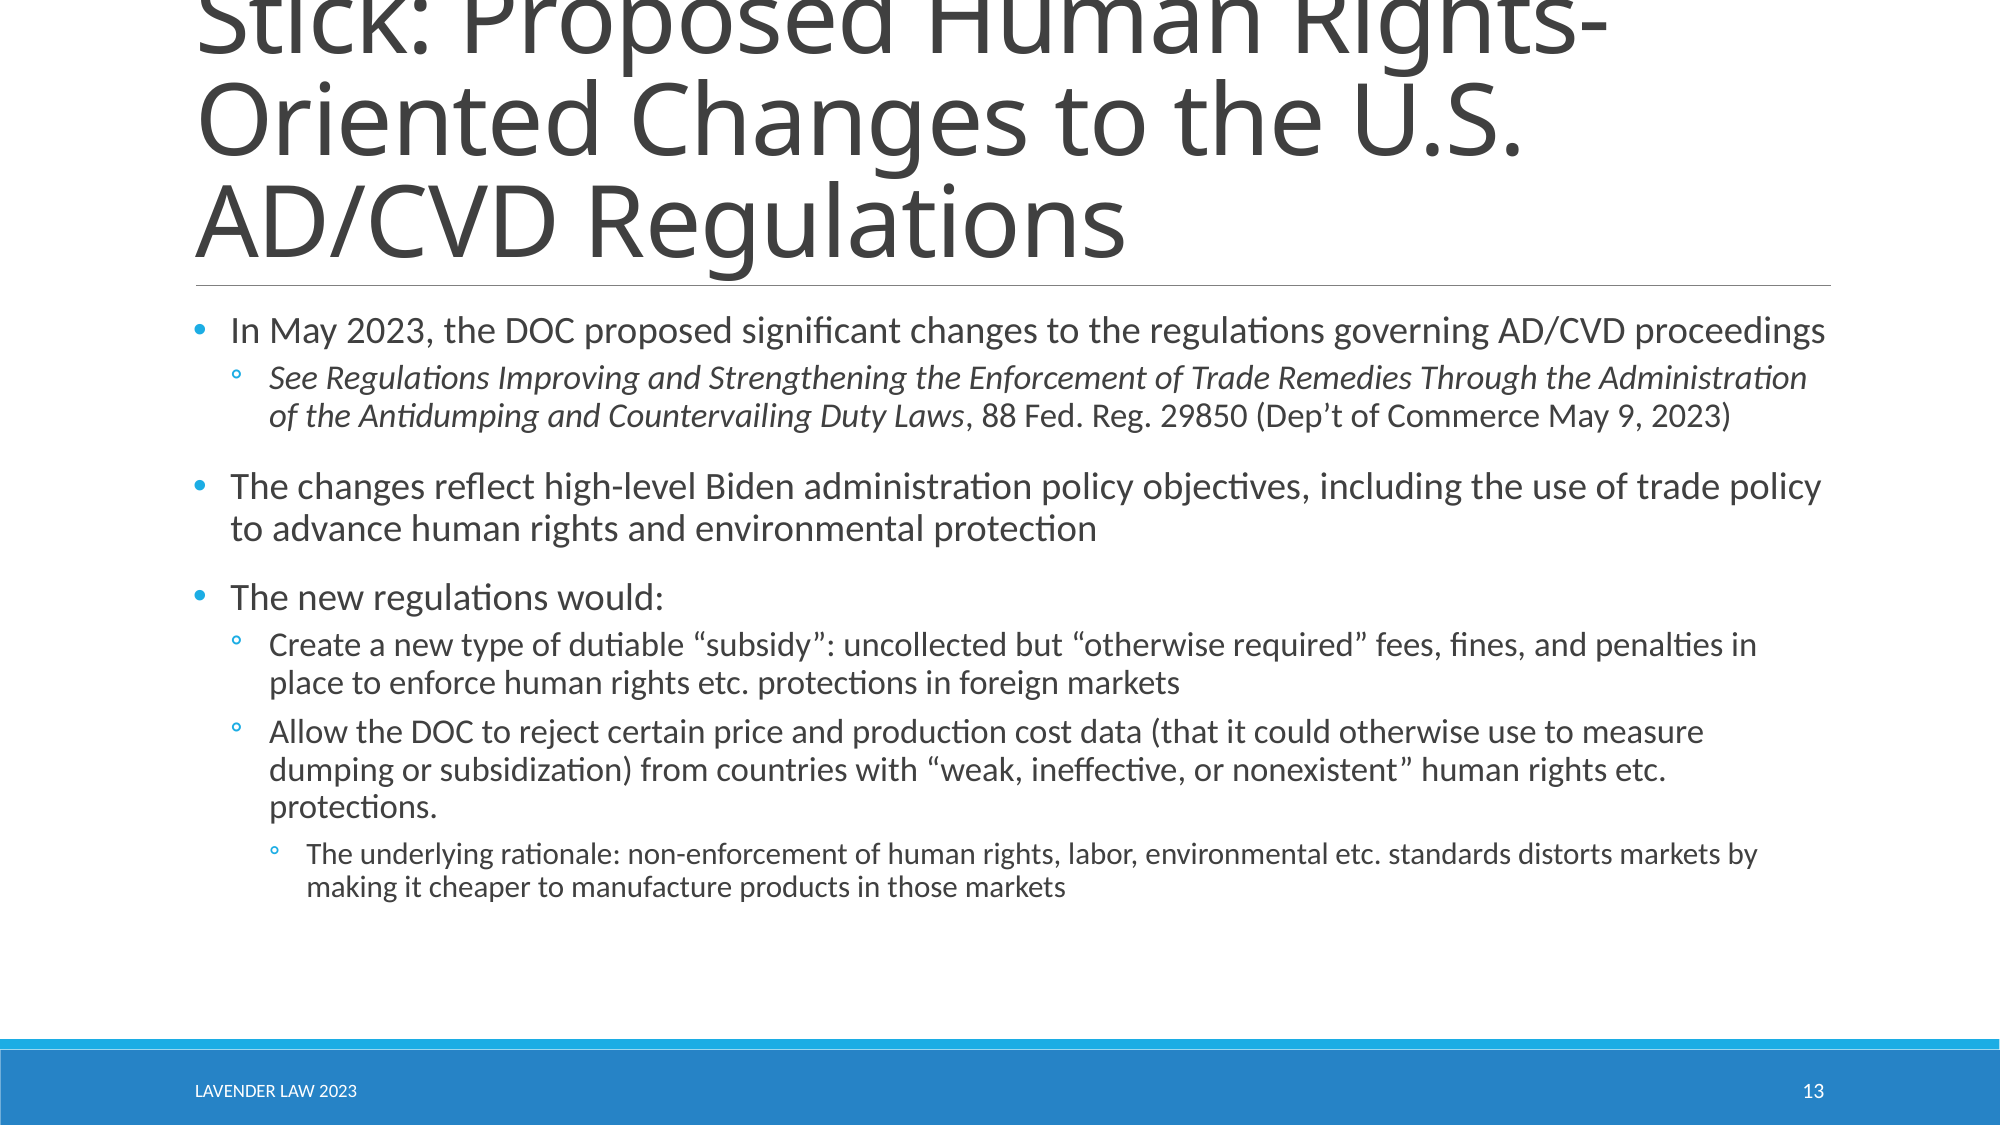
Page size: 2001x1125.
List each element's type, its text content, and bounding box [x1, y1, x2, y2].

footer Lavender law 2023 [180, 1059, 972, 1120]
slide_number 13 [1624, 1059, 1840, 1120]
list In May 2023, the DOC proposed significant changes to the regulations governing AD/CVD proceedings See Regulations Improving and Strengthening the Enforcement of Trade Remedies Through the Administration of the Antidumping and Countervailing Duty Laws, 88 Fed. Reg. 29850 (Dep’t of Commerce May 9, 2023) The changes reflect high-level Biden administration policy objectives, including the use of trade policy to advance human rights and environmental protection The new regulations would: Create a new type of dutiable “subsidy”: uncollected but “otherwise required” fees, fines, and penalties in place to enforce human rights etc. protections in foreign markets Allow the DOC to reject certain price and production cost data (that it could otherwise use to measure dumping or subsidization) from countries with “weak, ineffective, or nonexistent” human rights etc. protections. The underlying rationale: non-enforcement of human rights, labor, environmental etc. standards distorts markets by making it cheaper to manufacture products in those markets [193, 302, 1830, 963]
title Stick: Proposed Human Rights-Oriented Changes to the U.S. AD/CVD Regulations [180, 47, 1830, 285]
